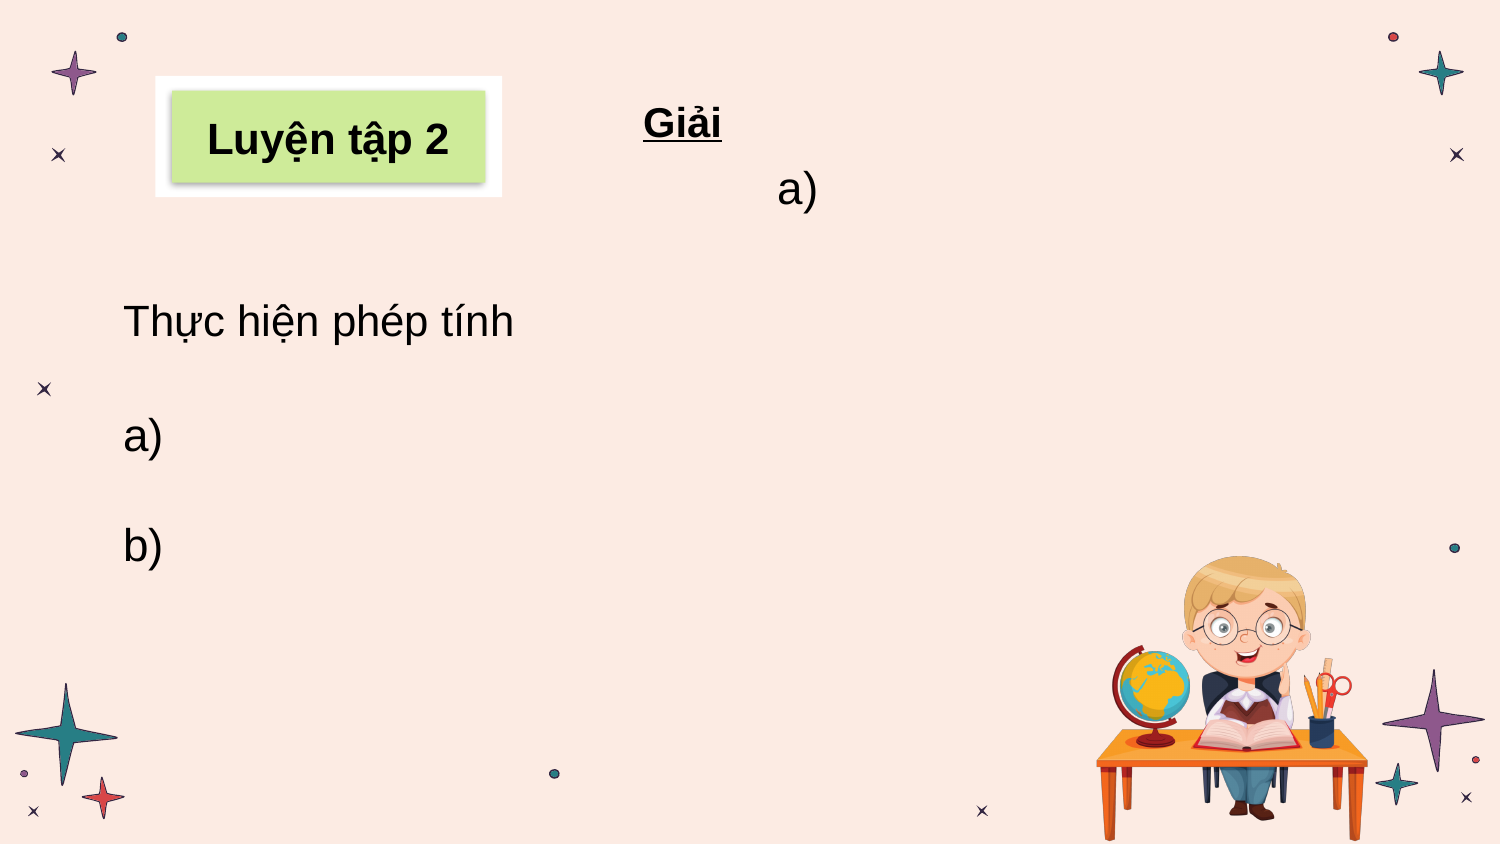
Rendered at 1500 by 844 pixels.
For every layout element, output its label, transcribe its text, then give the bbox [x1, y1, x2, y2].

text_box Thực hiện phép tính [108, 258, 540, 353]
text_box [155, 75, 503, 198]
picture [963, 547, 1500, 844]
text_box Giải [628, 63, 757, 154]
